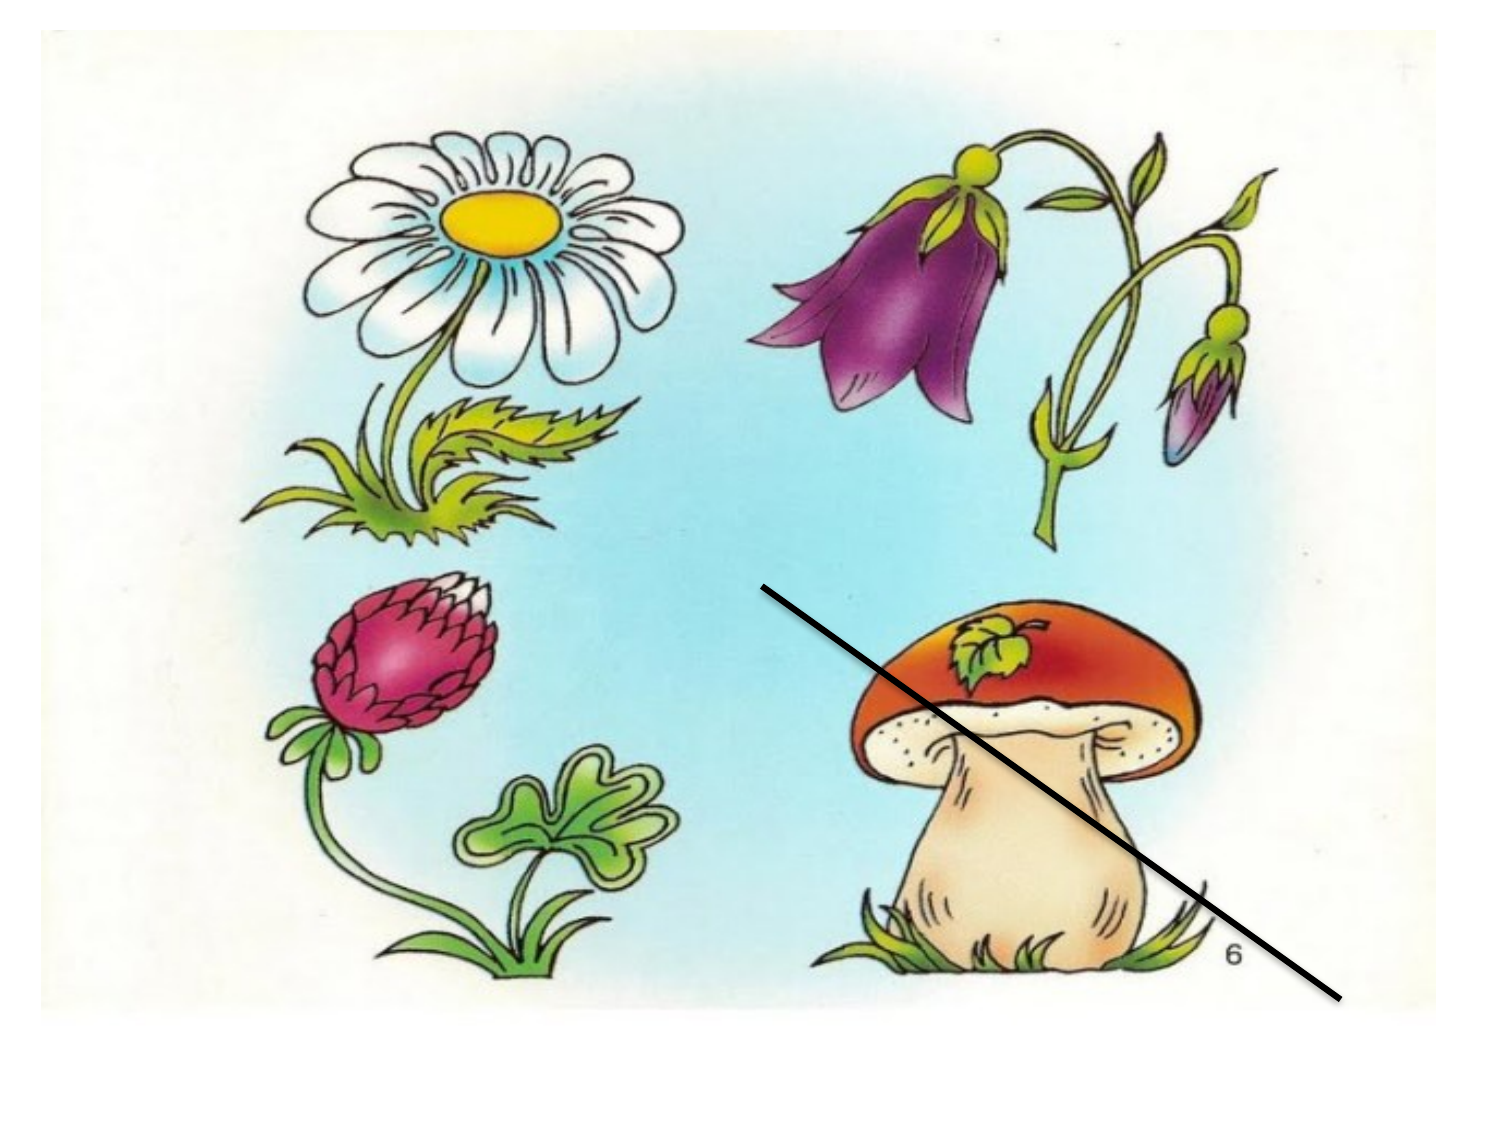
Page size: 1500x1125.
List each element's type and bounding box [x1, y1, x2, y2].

picture [41, 30, 1436, 1059]
text_box [761, 585, 1341, 1000]
